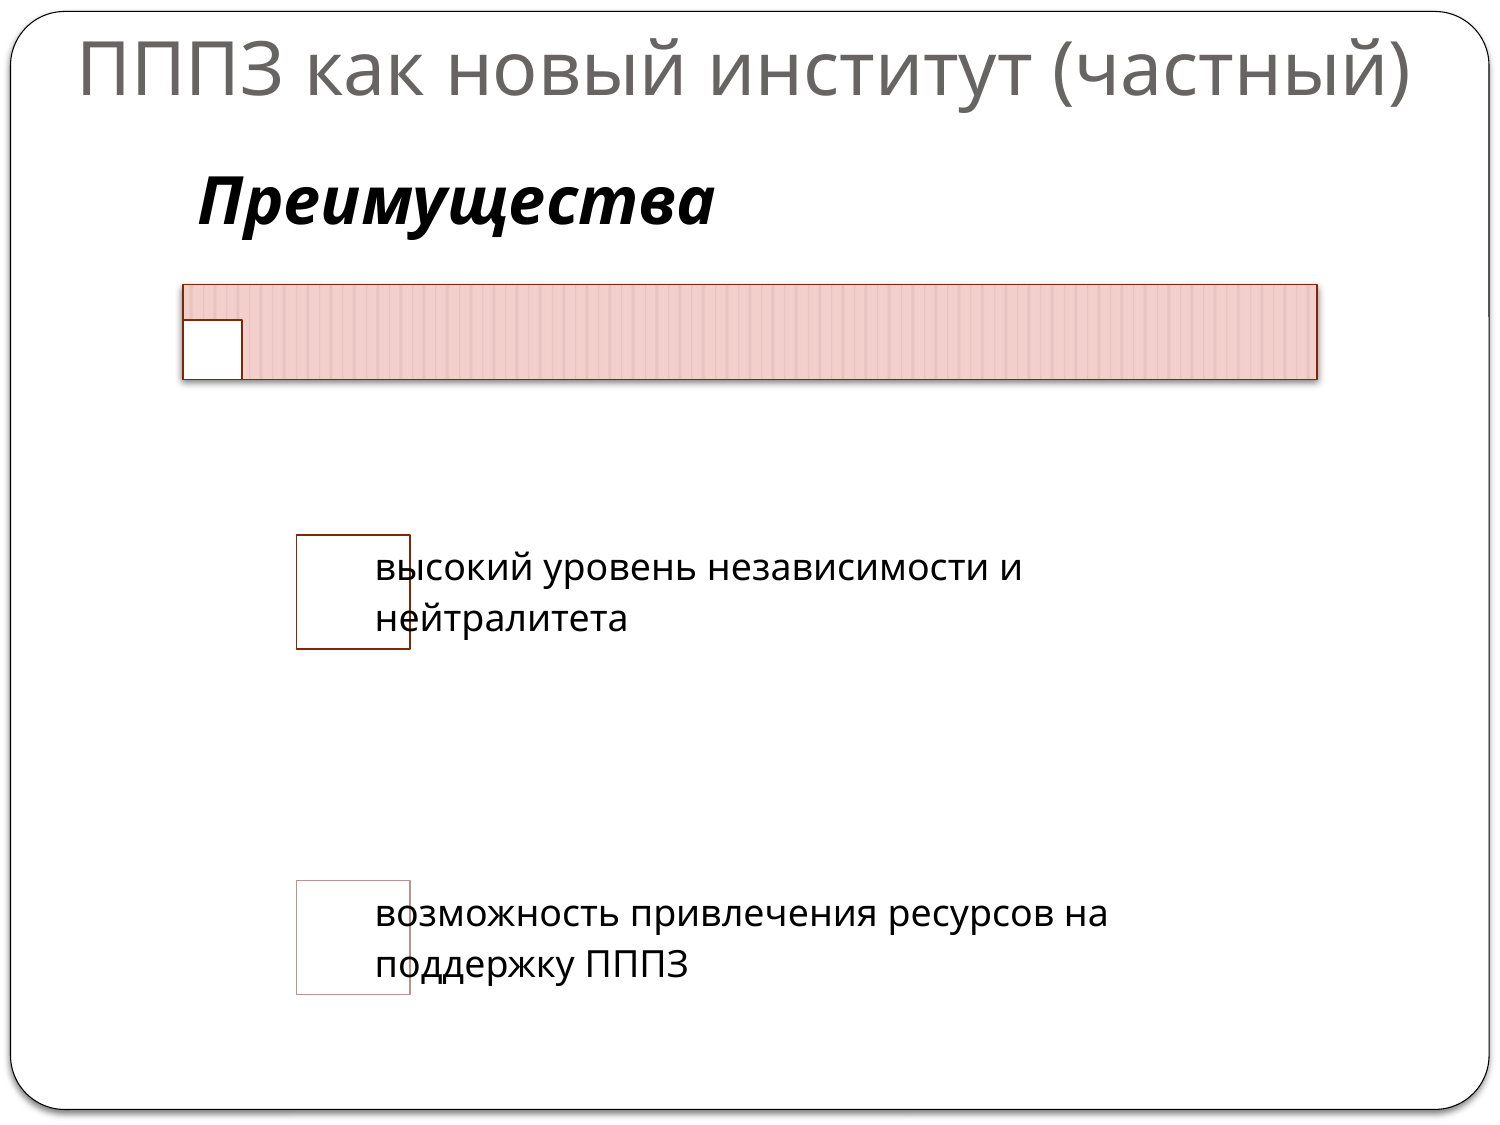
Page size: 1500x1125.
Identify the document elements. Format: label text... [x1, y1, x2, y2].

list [40, 113, 1460, 1071]
title ПППЗ как новый институт (частный) [29, 19, 1459, 126]
